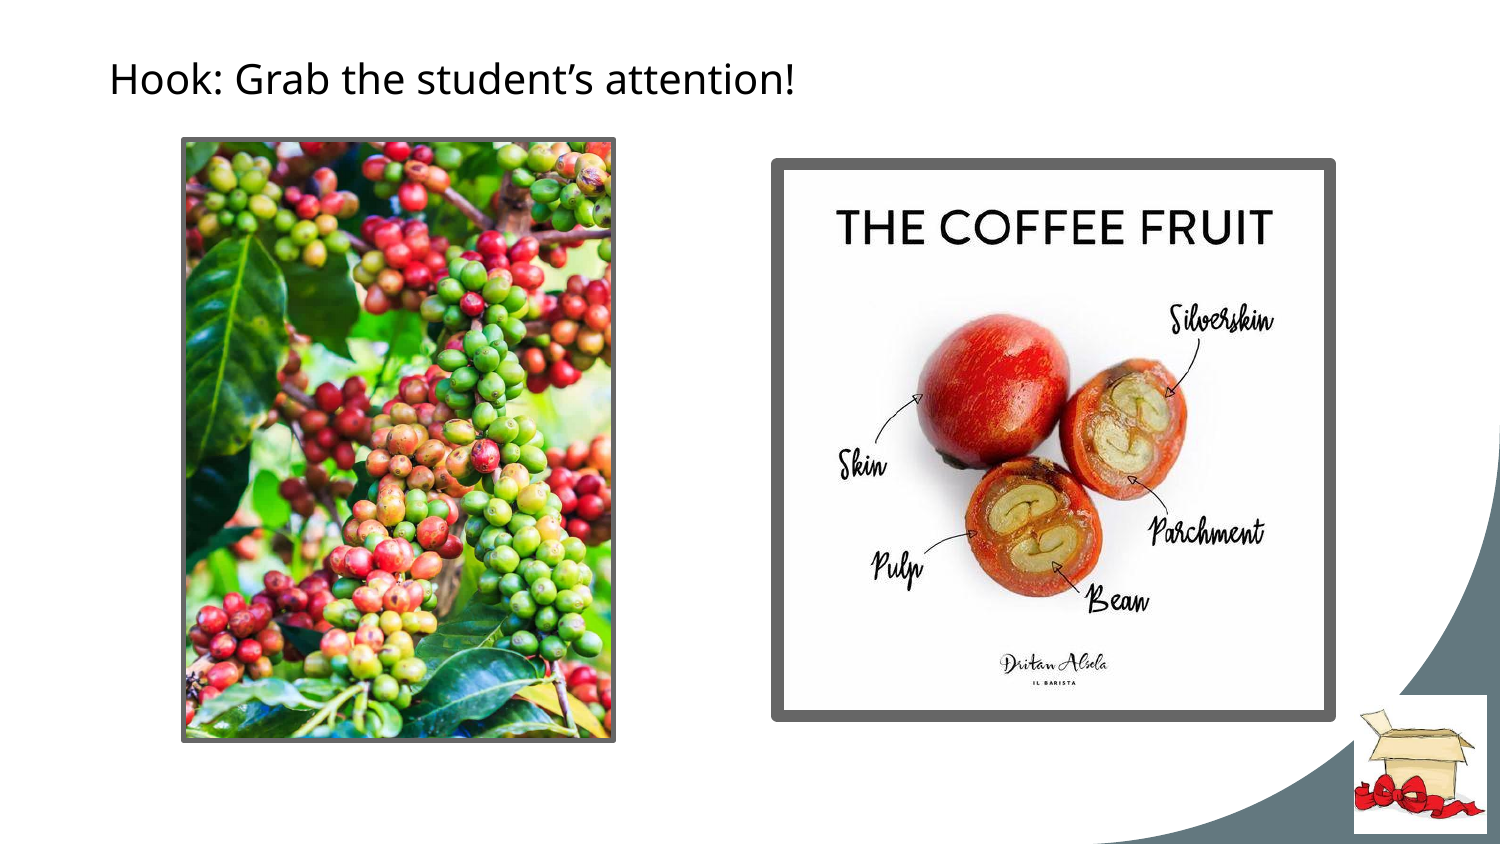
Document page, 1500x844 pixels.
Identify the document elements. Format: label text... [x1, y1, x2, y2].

picture [783, 169, 1324, 710]
picture [185, 141, 612, 739]
picture [1354, 694, 1487, 834]
text_box Hook: Grab the student’s attention! [93, 37, 857, 118]
